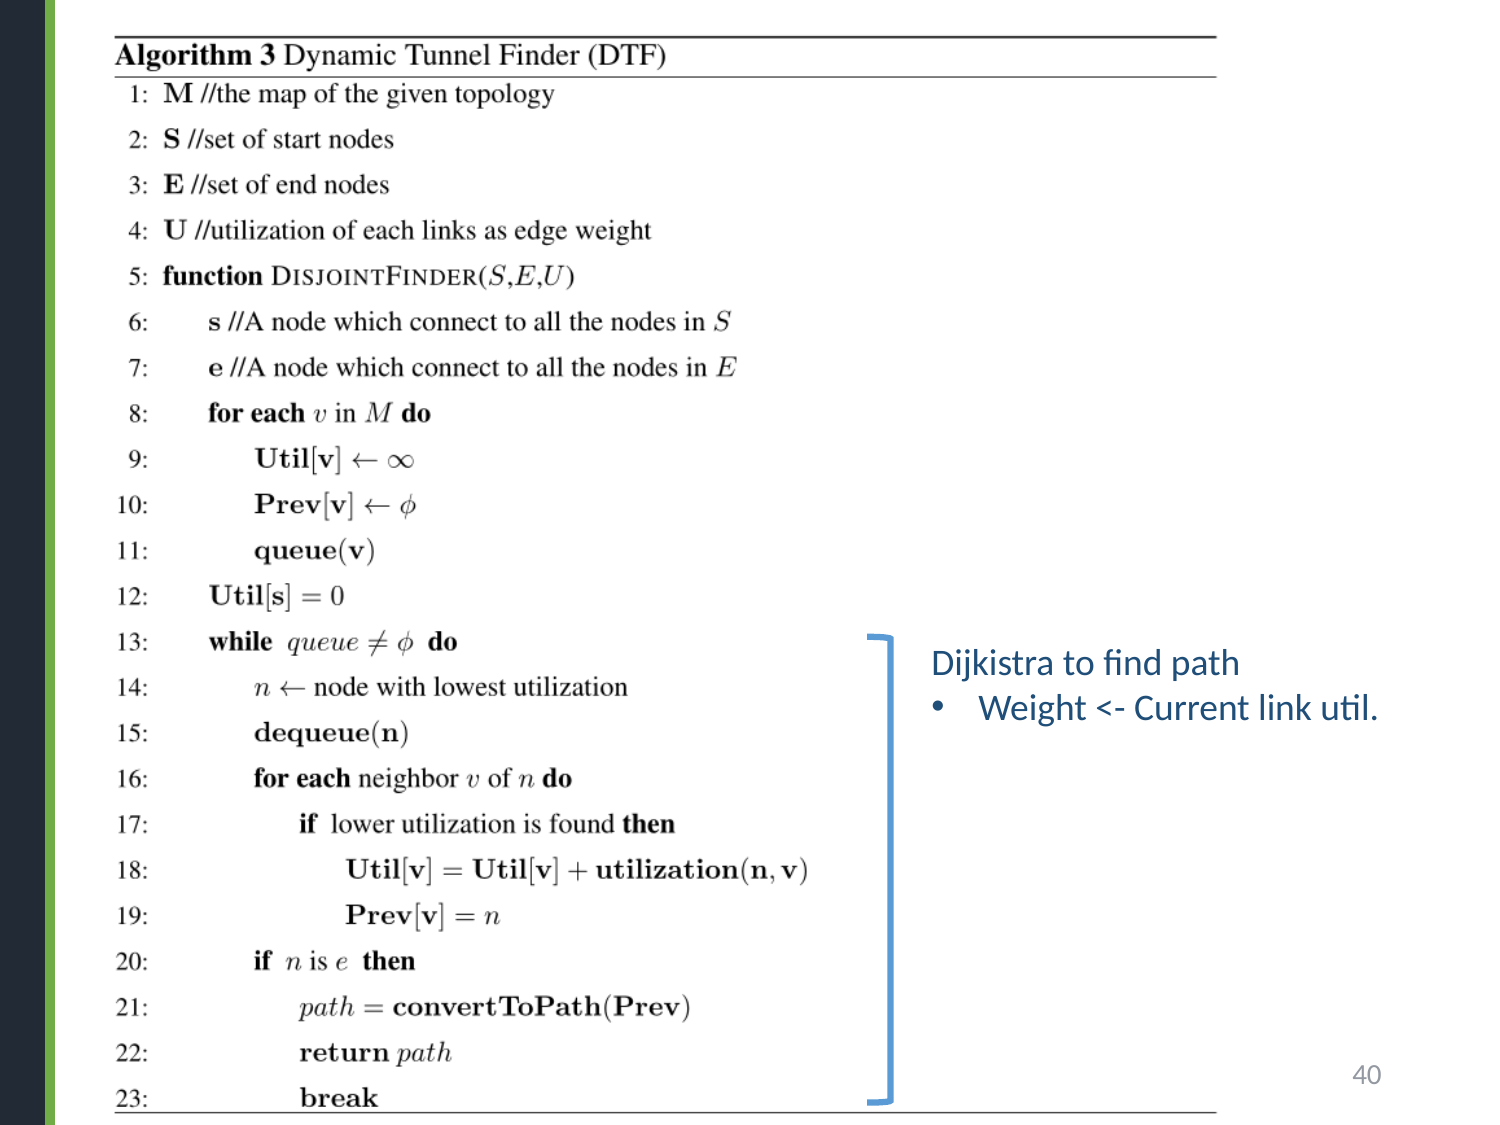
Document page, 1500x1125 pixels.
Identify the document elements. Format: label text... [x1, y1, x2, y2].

picture [107, 26, 1229, 1125]
slide_number 40 [1229, 1042, 1397, 1103]
text_box Dijkistra to find path Weight <- Current link util. [1229, 630, 1432, 736]
